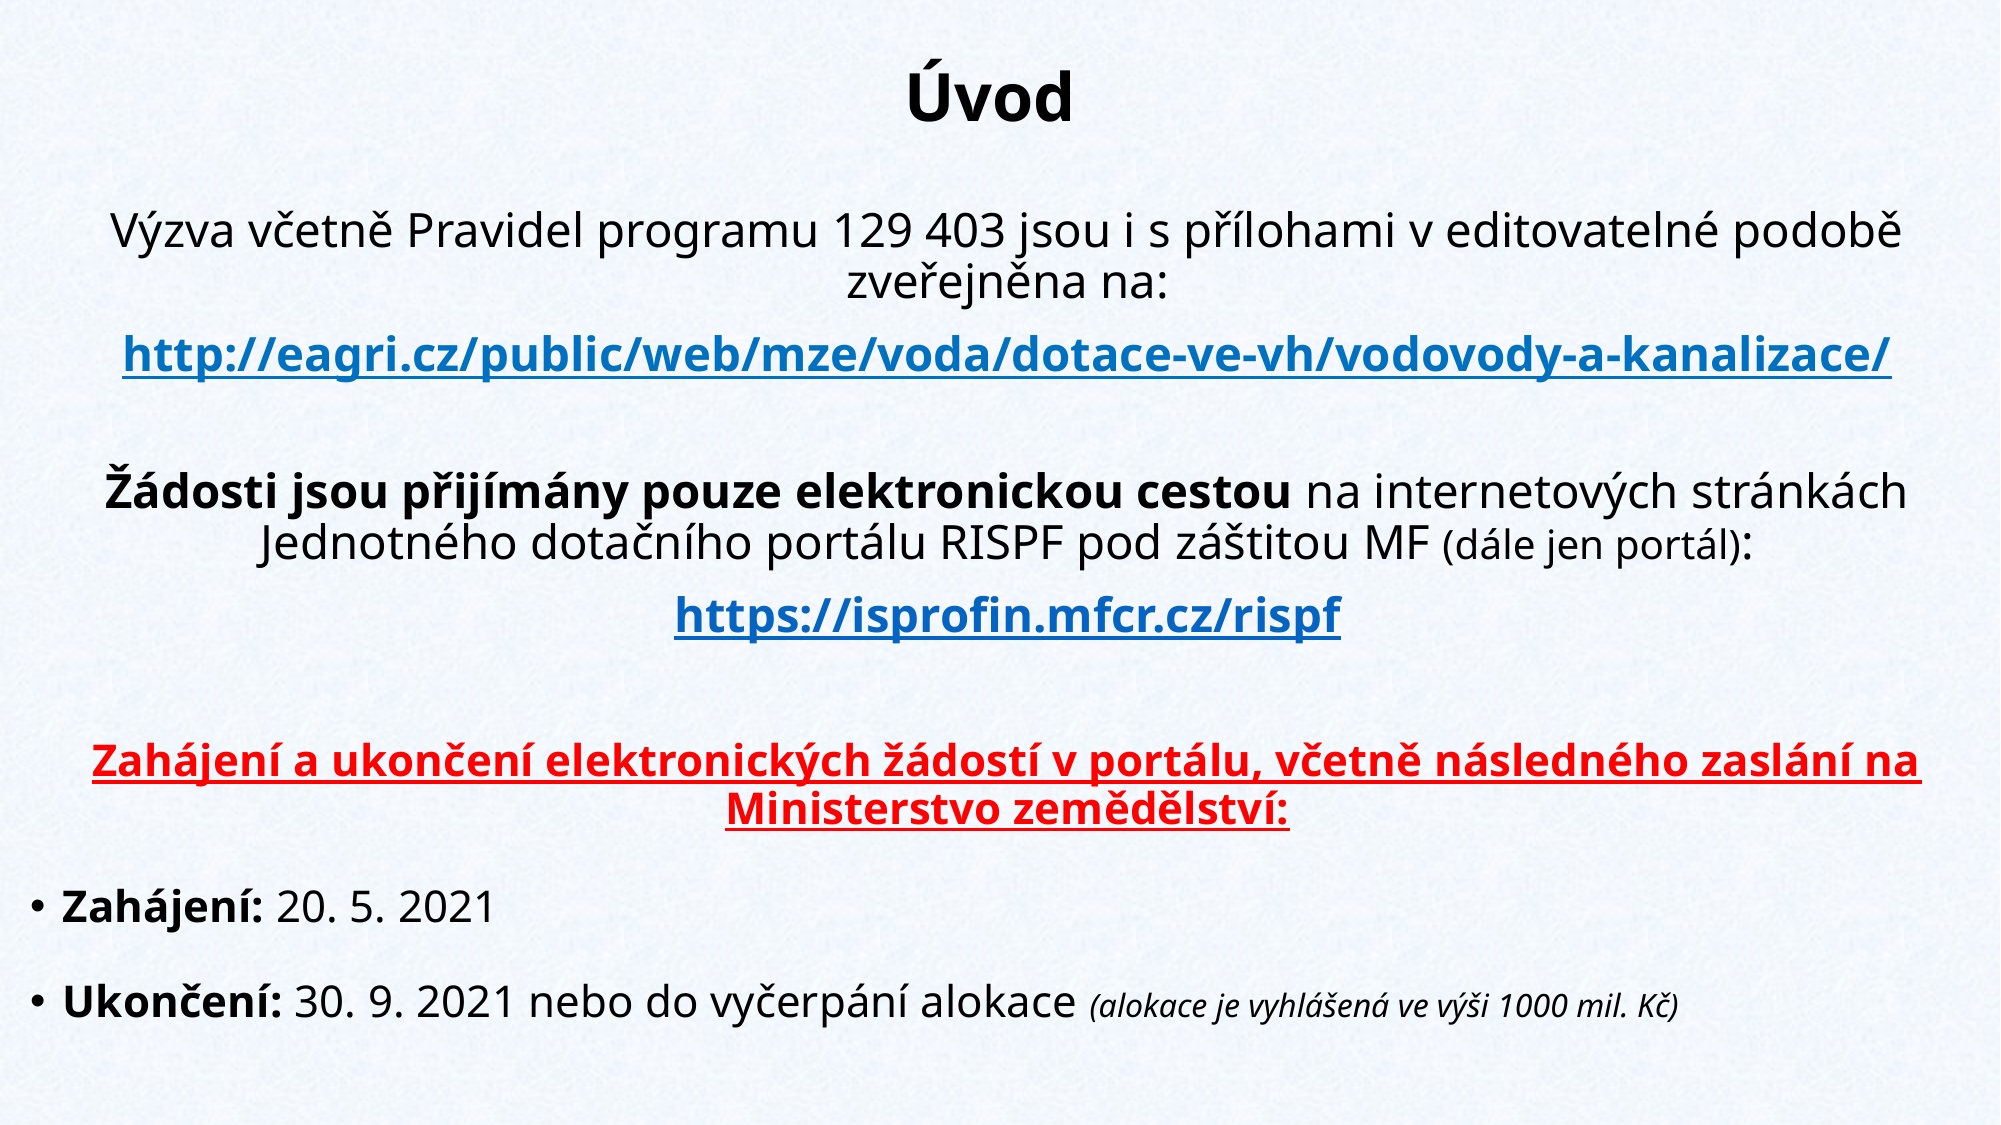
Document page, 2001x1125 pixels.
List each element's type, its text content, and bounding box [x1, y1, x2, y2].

list Výzva včetně Pravidel programu 129 403 jsou i s přílohami v editovatelné podobě zveřejněna na: http://eagri.cz/public/web/mze/voda/dotace-ve-vh/vodovody-a-kanalizace/ Žádosti jsou přijímány pouze elektronickou cestou na internetových stránkách Jednotného dotačního portálu RISPF pod záštitou MF (dále jen portál): https://isprofin.mfcr.cz/rispf Zahájení a ukončení elektronických žádostí v portálu, včetně následného zaslání na Ministerstvo zemědělství: Zahájení: 20. 5. 2021 Ukončení: 30. 9. 2021 nebo do vyčerpání alokace (alokace je vyhlášená ve výši 1000 mil. Kč) Veškeré vyplněné kolonky či checkboxy (zaškrtávací pole) jsou v této prezentaci uvedeny pouze jako příkladové !!! [14, 199, 2000, 1125]
title Úvod [750, 52, 1231, 148]
